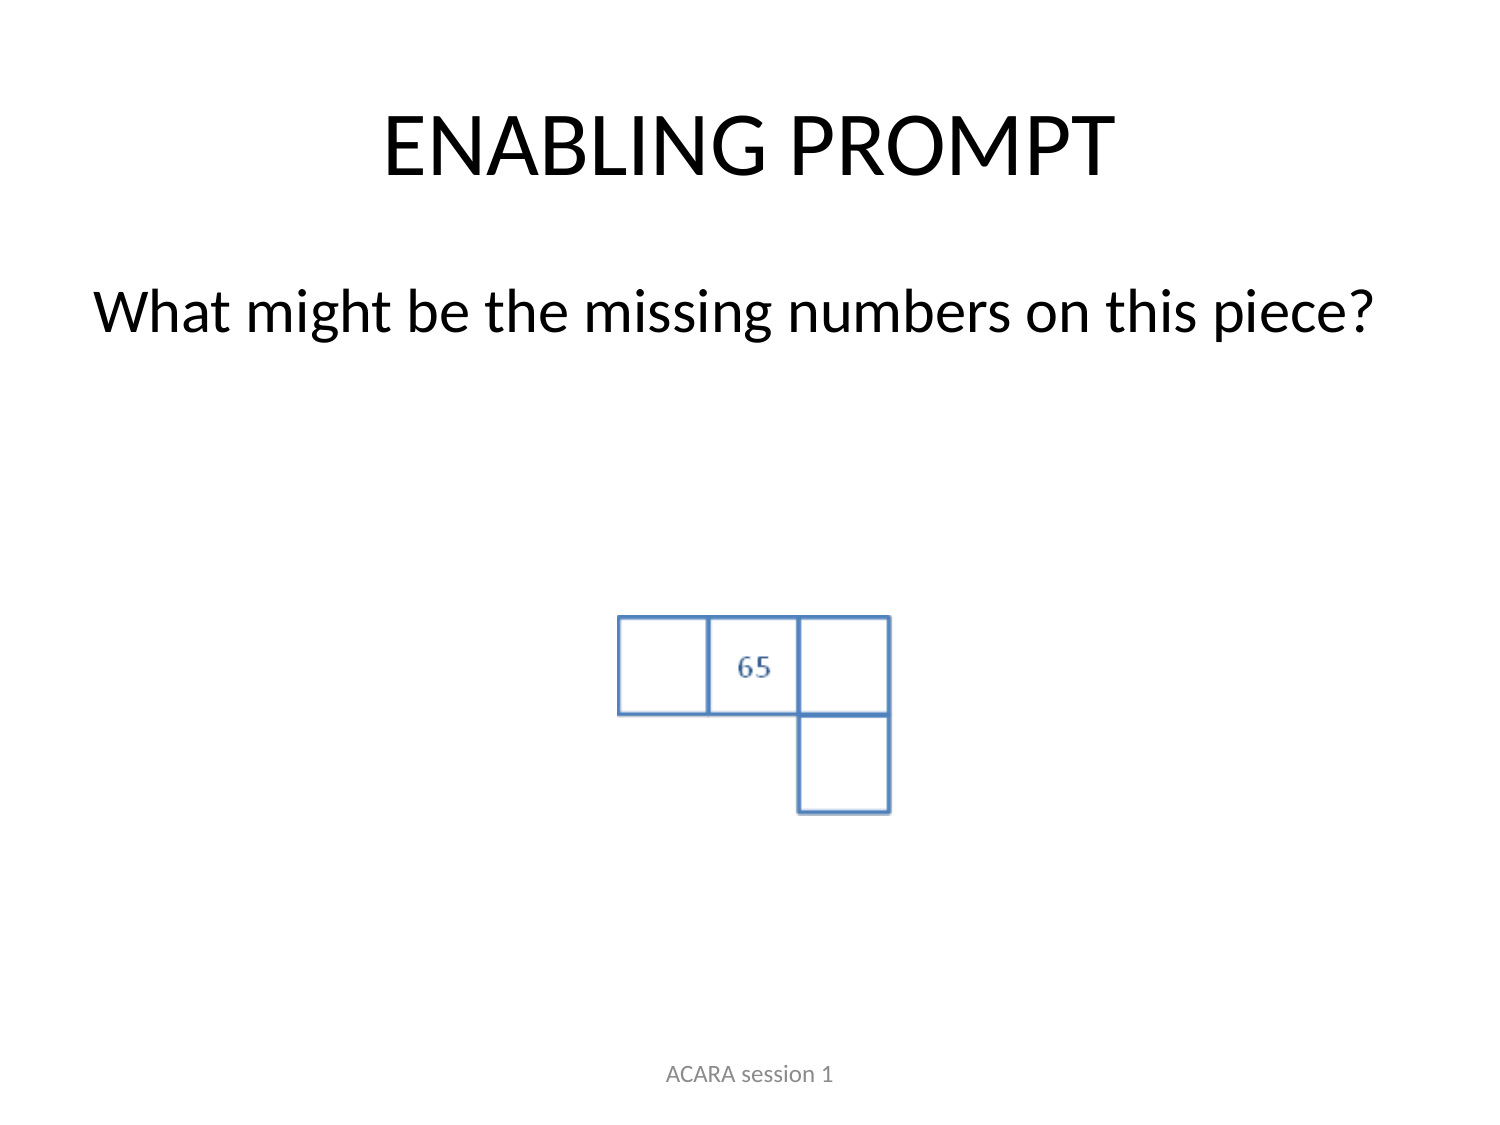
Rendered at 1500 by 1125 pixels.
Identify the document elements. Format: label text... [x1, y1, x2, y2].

title ENABLING PROMPT [75, 45, 1425, 233]
picture [616, 615, 894, 816]
list What might be the missing numbers on this piece? [75, 262, 1425, 1005]
footer ACARA session 1 [512, 1042, 988, 1103]
